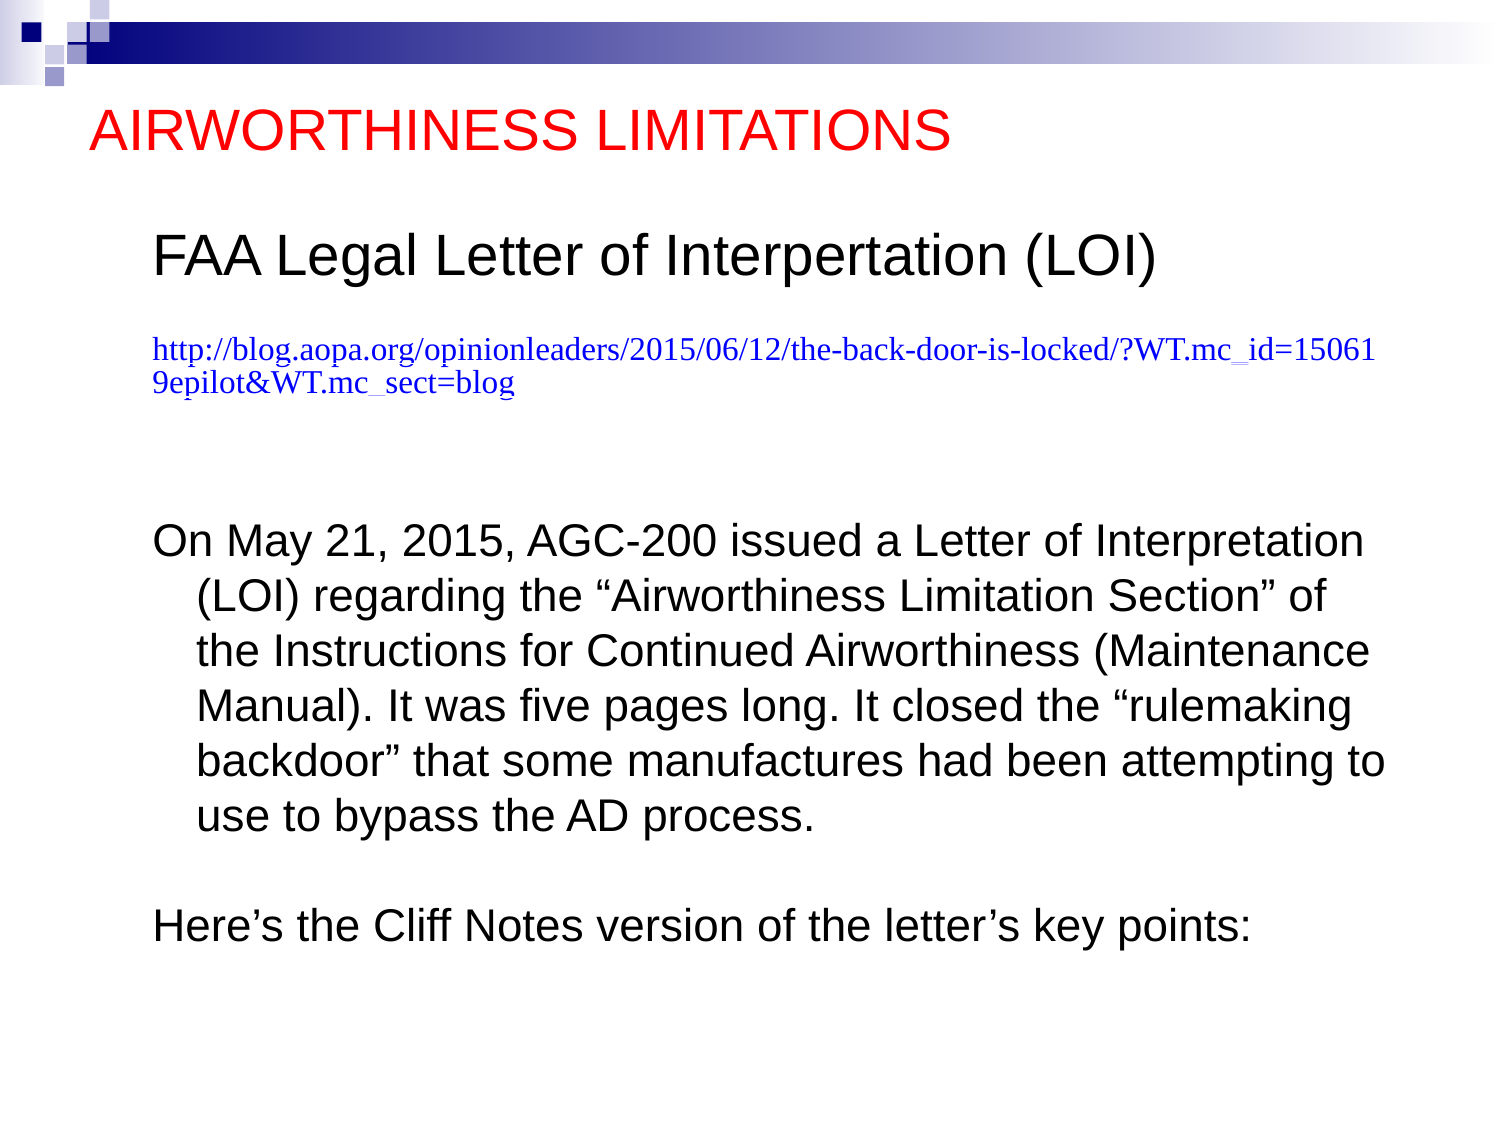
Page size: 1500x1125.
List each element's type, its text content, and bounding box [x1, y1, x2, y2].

text_box AIRWORTHINESS LIMITATIONS [74, 74, 1425, 180]
text_box FAA Legal Letter of Interpertation (LOI) http://blog.aopa.org/opinionleaders/2015/06/12/the-back-door-is-locked/?WT.mc_id=150619epilot&WT.mc_sect=blog On May 21, 2015, AGC-200 issued a Letter of Interpretation (LOI) regarding the “Airworthiness Limitation Section” of the Instructions for Continued Airworthiness (Maintenance Manual). It was five pages long. It closed the “rulemaking backdoor” that some manufactures had been attempting to use to bypass the AD process. Here’s the Cliff Notes version of the letter’s key points: [59, 209, 1410, 1065]
